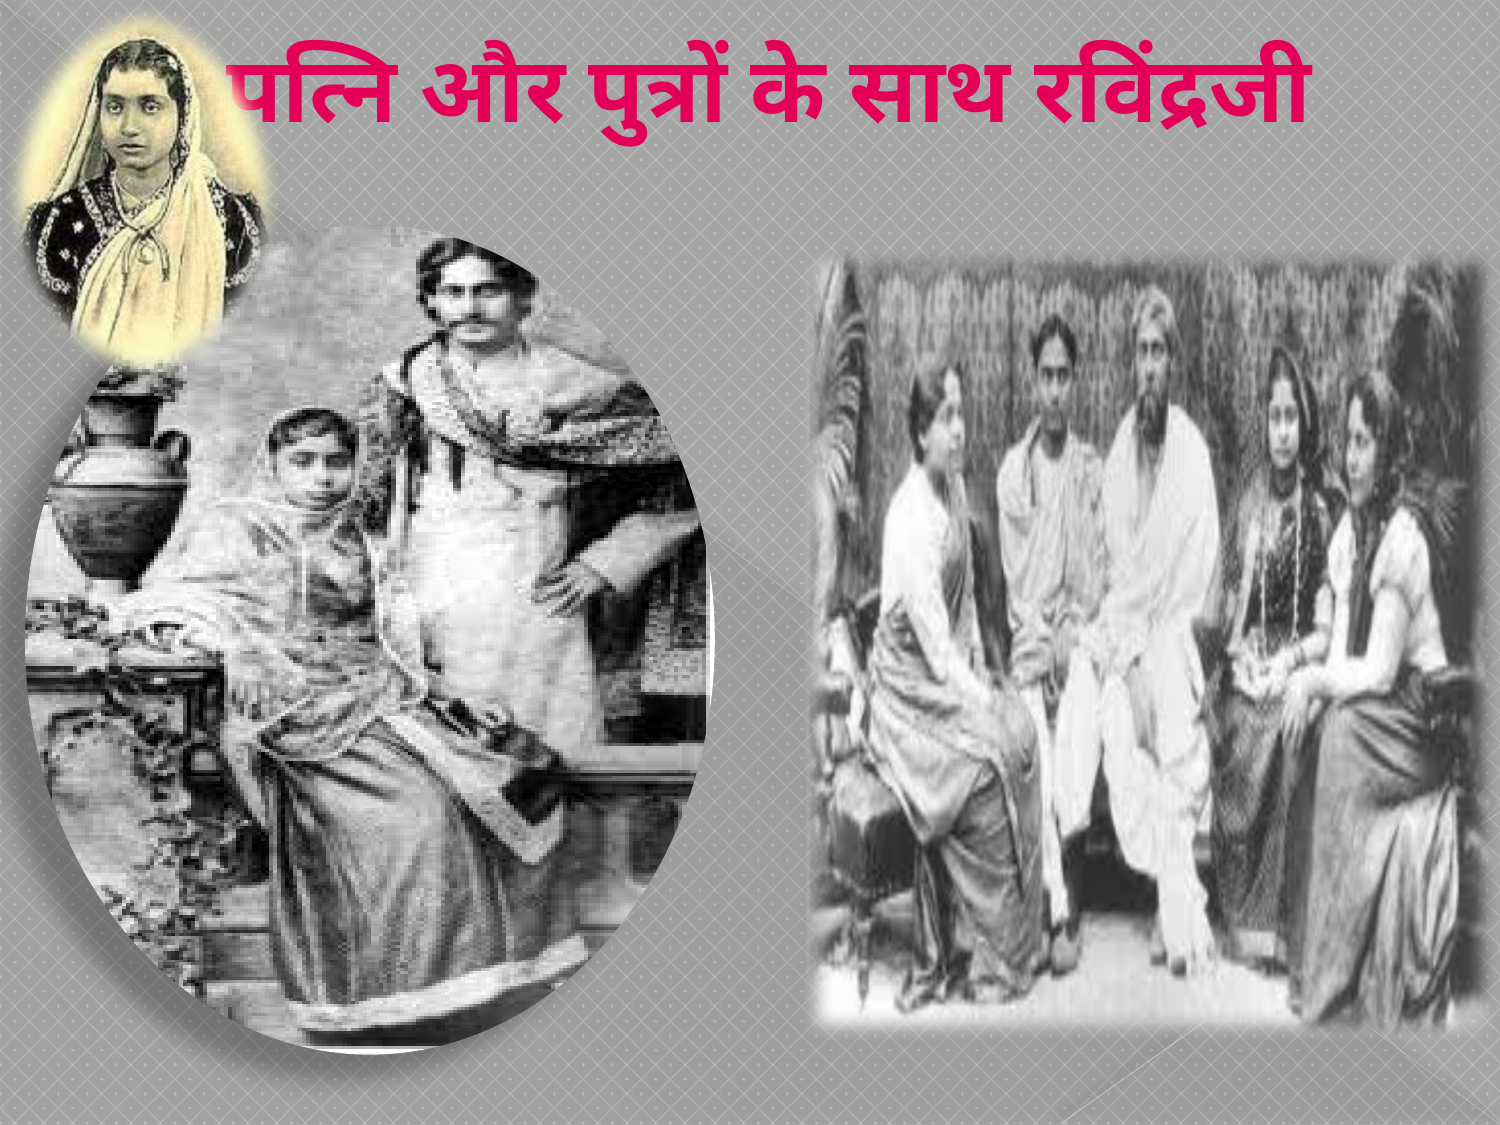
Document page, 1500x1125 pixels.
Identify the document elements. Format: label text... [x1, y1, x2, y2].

picture [0, 0, 716, 1055]
picture [799, 245, 1500, 1044]
text_box पत्नि और पुत्रों के साथ रविंद्रजी [290, 23, 1468, 149]
